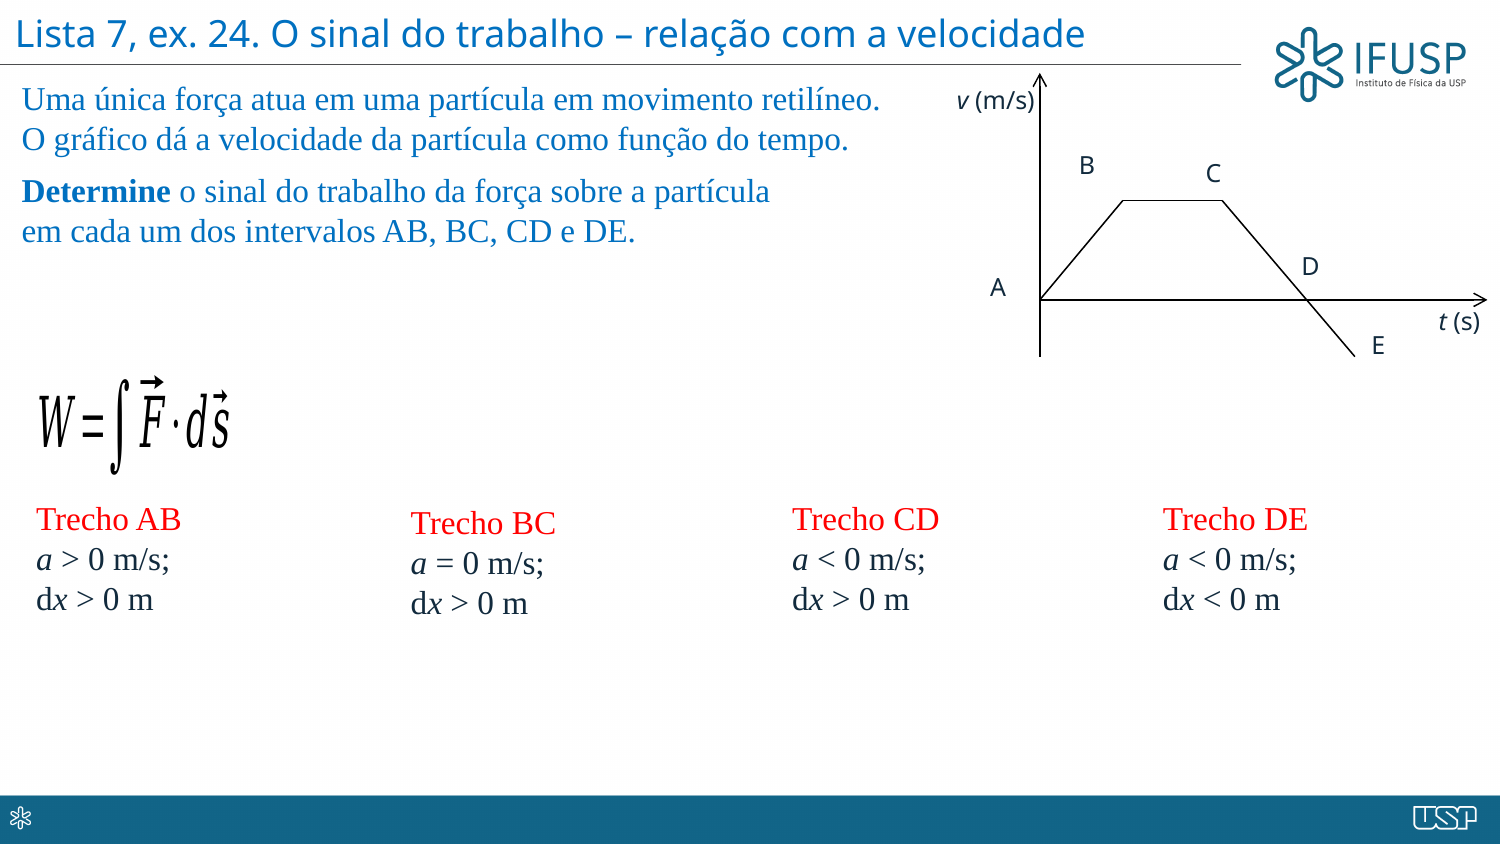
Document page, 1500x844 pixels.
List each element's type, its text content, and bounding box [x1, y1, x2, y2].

text_box Lista 7, ex. 24. O sinal do trabalho – relação com a velocidade [0, 3, 1206, 63]
picture [0, 0, 1500, 844]
text_box Uma única força atua em uma partícula em movimento retilíneo. O gráfico dá a velocidade da partícula como função do tempo. Determine o sinal do trabalho da força sobre a partícula em cada um dos intervalos AB, BC, CD e DE. [6, 69, 1040, 257]
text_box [956, 72, 1488, 387]
